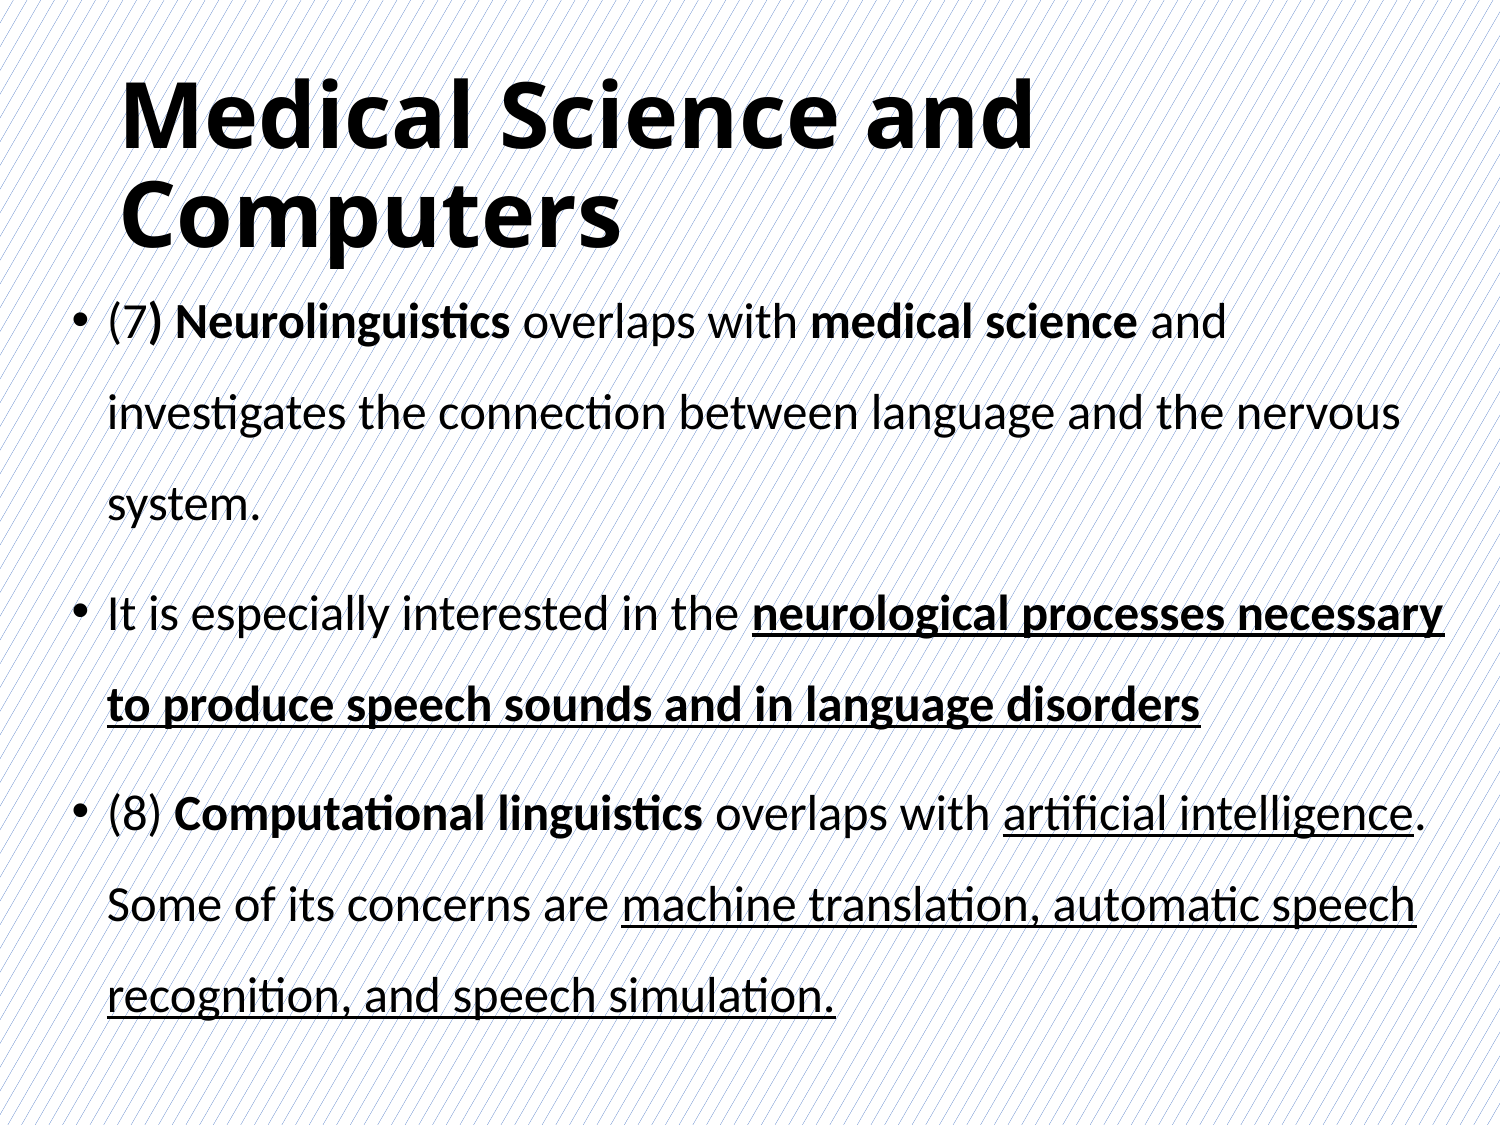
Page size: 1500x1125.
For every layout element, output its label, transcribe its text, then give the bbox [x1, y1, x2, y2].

list (7) Neurolinguistics overlaps with medical science and investigates the connection between language and the nervous system. It is especially interested in the neurological processes necessary to produce speech sounds and in language disorders (8) Computational linguistics overlaps with artificial intelligence. Some of its concerns are machine translation, automatic speech recognition, and speech simulation. [56, 250, 1460, 1102]
title Medical Science and Computers [103, 59, 1397, 250]
